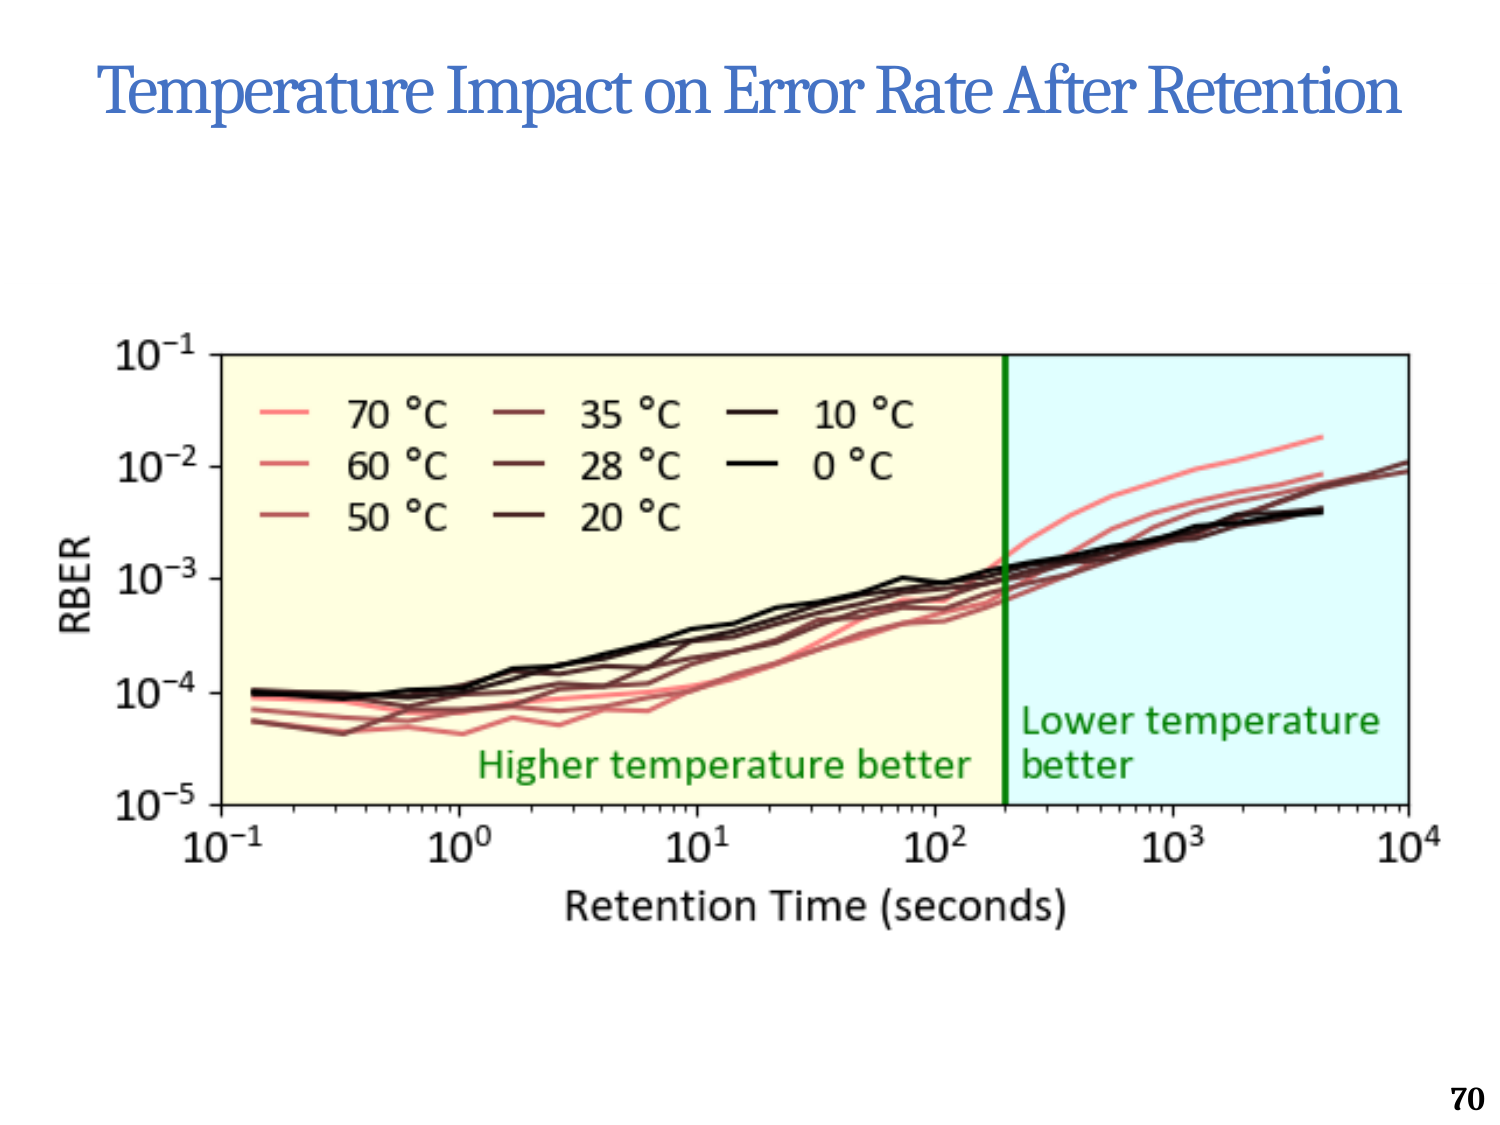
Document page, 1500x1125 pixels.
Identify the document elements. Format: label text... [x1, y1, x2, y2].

slide_number 70 [1343, 1068, 1500, 1125]
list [3, 282, 1497, 983]
title Temperature Impact on Error Rate After Retention [0, 0, 1500, 179]
